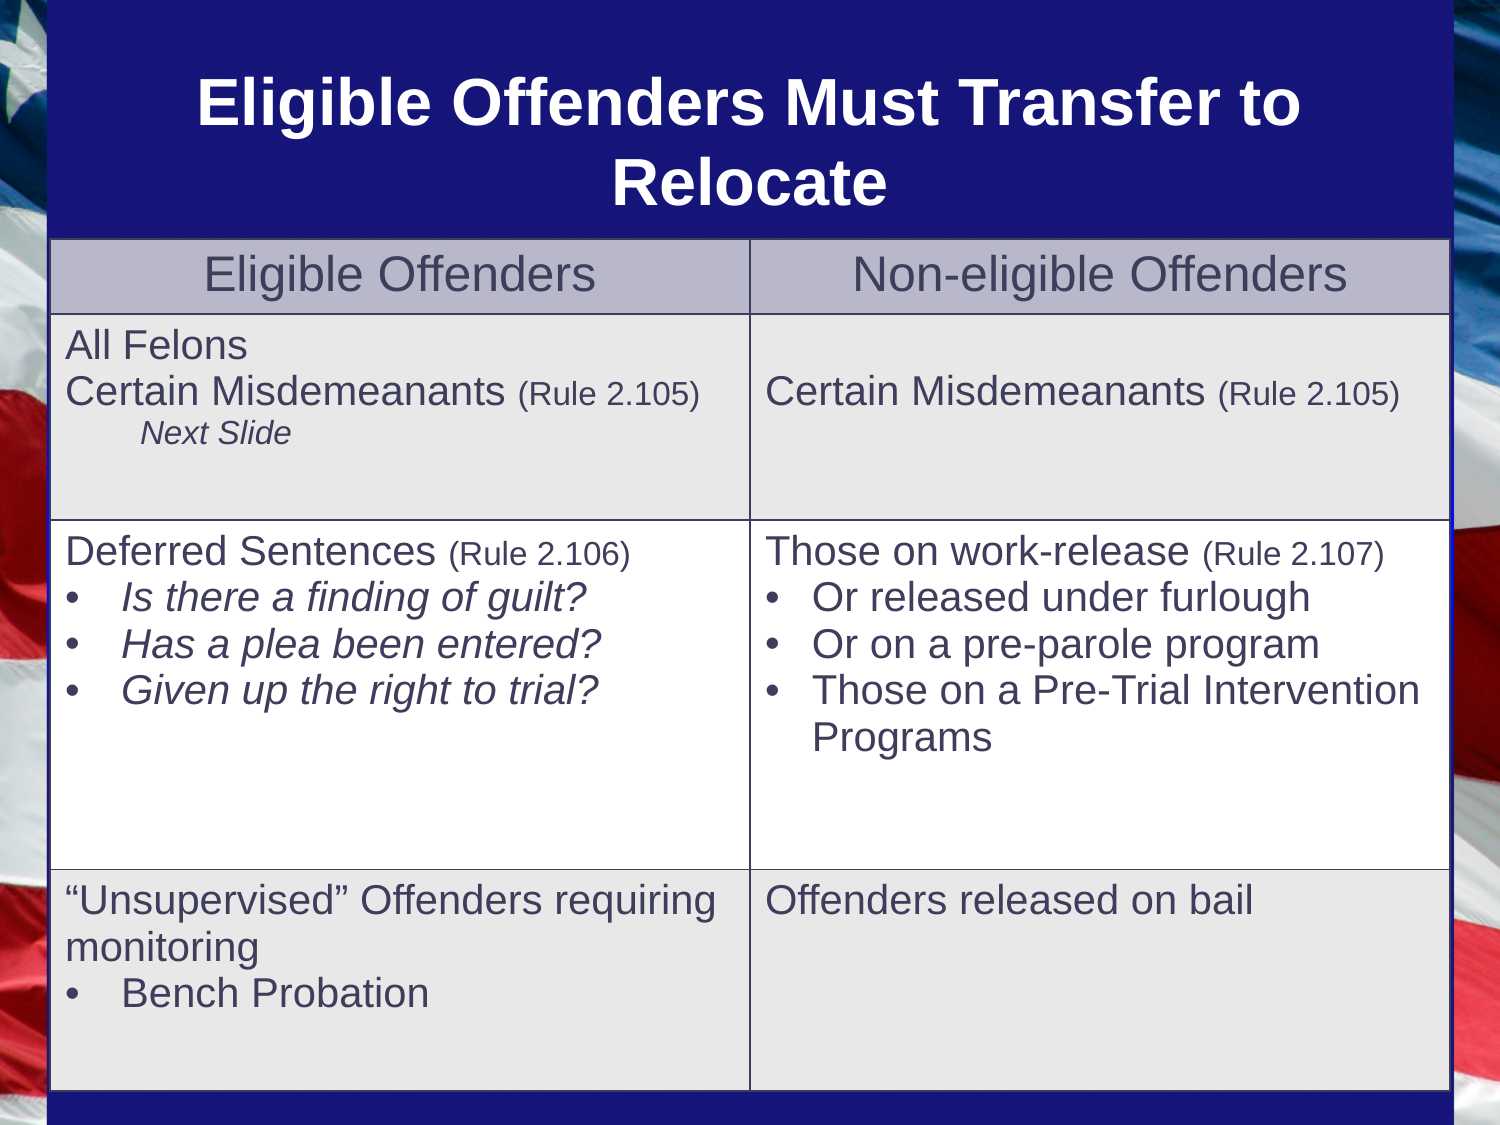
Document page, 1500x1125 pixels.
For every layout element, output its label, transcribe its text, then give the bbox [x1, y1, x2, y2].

picture [0, 0, 1500, 1125]
table_cell “Unsupervised” Offenders requiring monitoring Bench Probation [51, 870, 749, 1090]
table_cell Those on work-release (Rule 2.107) Or released under furlough Or on a pre-parole program Those on a Pre-Trial Intervention Programs [751, 521, 1449, 869]
table_cell Deferred Sentences (Rule 2.106) Is there a finding of guilt? Has a plea been entered? Given up the right to trial? [51, 521, 749, 869]
table_cell Certain Misdemeanants (Rule 2.105) [751, 315, 1449, 519]
table_cell All Felons Certain Misdemeanants (Rule 2.105) Next Slide [51, 315, 749, 519]
table_header Eligible Offenders [51, 240, 749, 313]
title Eligible Offenders Must Transfer to Relocate [74, 44, 1426, 233]
table_cell Offenders released on bail [751, 870, 1449, 1090]
table_header Non-eligible Offenders [751, 240, 1449, 313]
